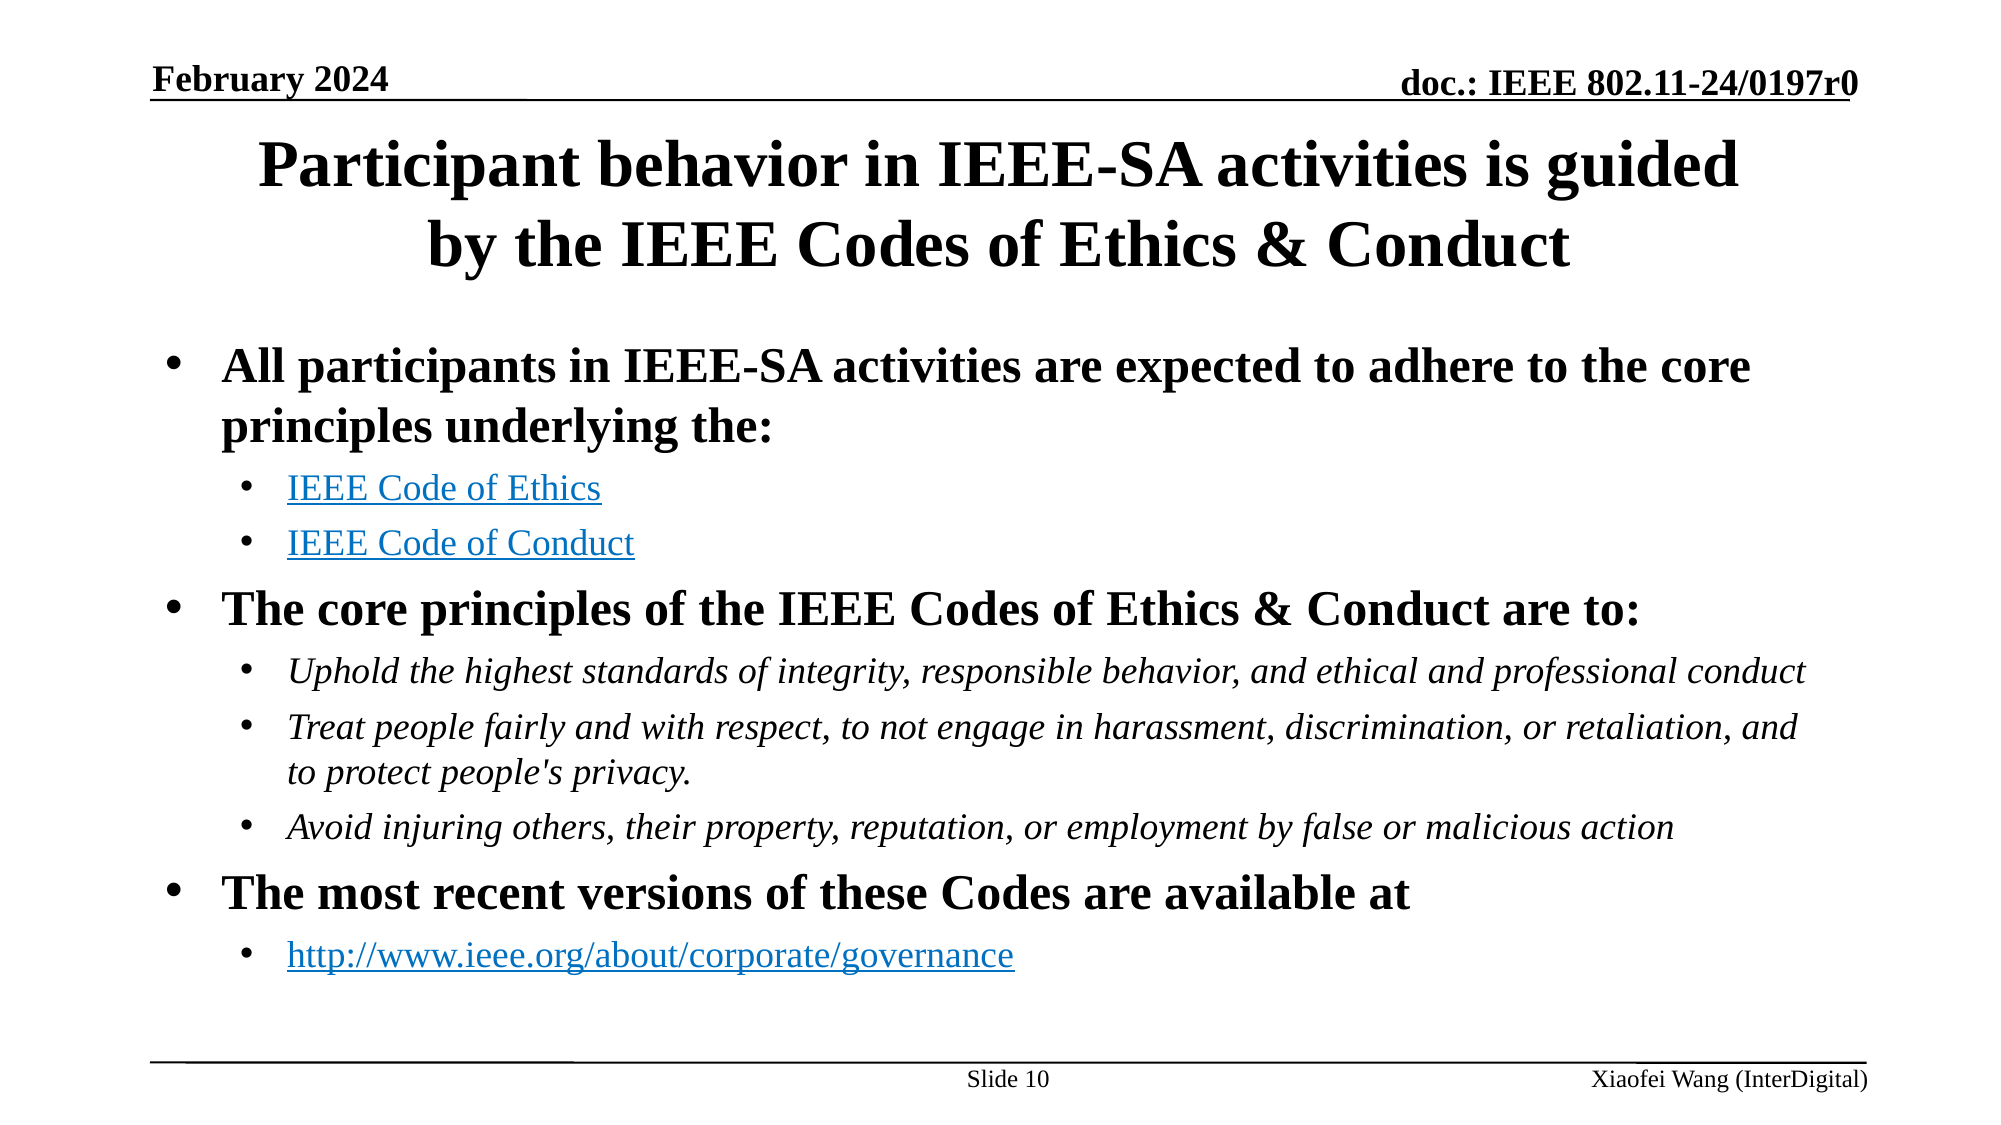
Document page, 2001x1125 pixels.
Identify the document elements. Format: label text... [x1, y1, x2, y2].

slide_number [152, 54, 563, 100]
list All participants in IEEE-SA activities are expected to adhere to the core principles underlying the: IEEE Code of Ethics IEEE Code of Conduct The core principles of the IEEE Codes of Ethics & Conduct are to: Uphold the highest standards of integrity, responsible behavior, and ethical and professional conduct Treat people fairly and with respect, to not engage in harassment, discrimination, or retaliation, and to protect people's privacy. Avoid injuring others, their property, reputation, or employment by false or malicious action The most recent versions of these Codes are available at http://www.ieee.org/about/corporate/governance [149, 324, 1850, 1000]
slide_number Slide 10 [950, 1061, 1067, 1123]
title Participant behavior in IEEE-SA activities is guided by the IEEE Codes of Ethics & Conduct [149, 112, 1850, 288]
footer Xiaofei Wang (InterDigital) [1171, 1061, 1869, 1093]
